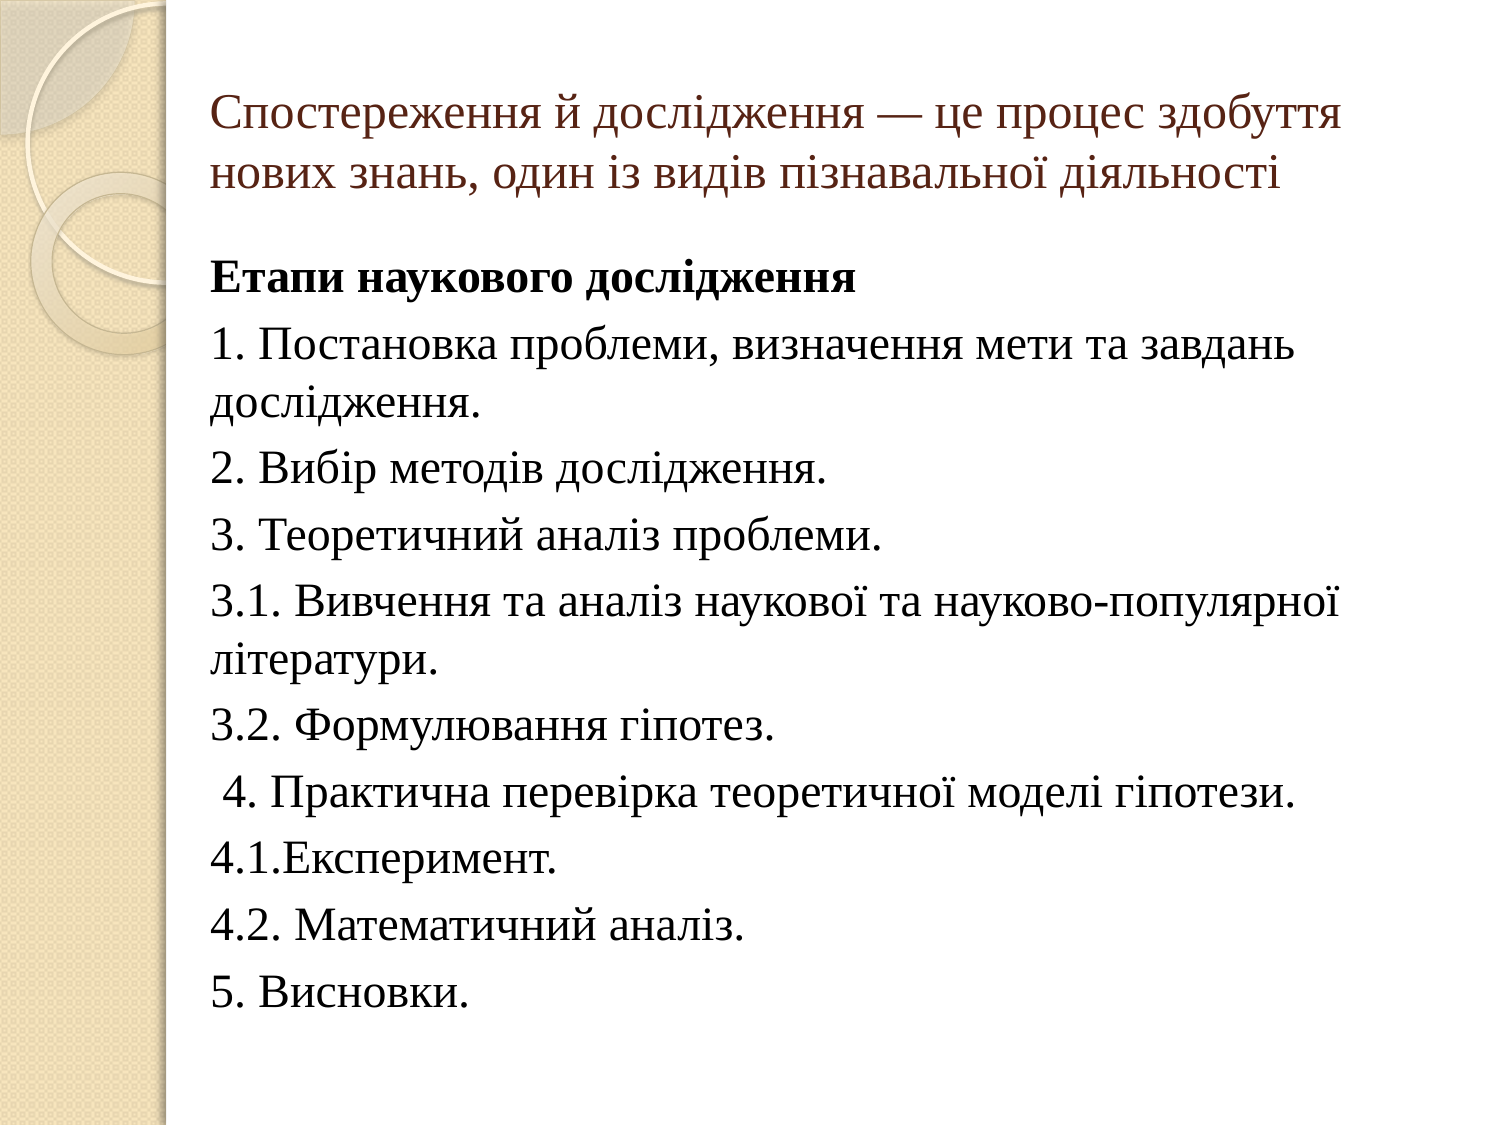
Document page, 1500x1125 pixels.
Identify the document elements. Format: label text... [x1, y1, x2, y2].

list Етапи наукового дослідження 1. Постановка проблеми, визначення мети та завдань дослідження. 2. Вибір методів дослідження. 3. Теоретичний аналіз проблеми. 3.1. Вивчення та аналіз наукової та науково-популярної літератури. 3.2. Формулювання гіпотез. 4. Практична перевірка теоретичної моделі гіпотези. 4.1.Експеримент. 4.2. Математичний аналіз. 5. Висновки. [183, 237, 1466, 1025]
title Спостереження й дослідження — це процес здобуття нових знань, один із видів пізнавальної діяльності [194, 45, 1466, 233]
